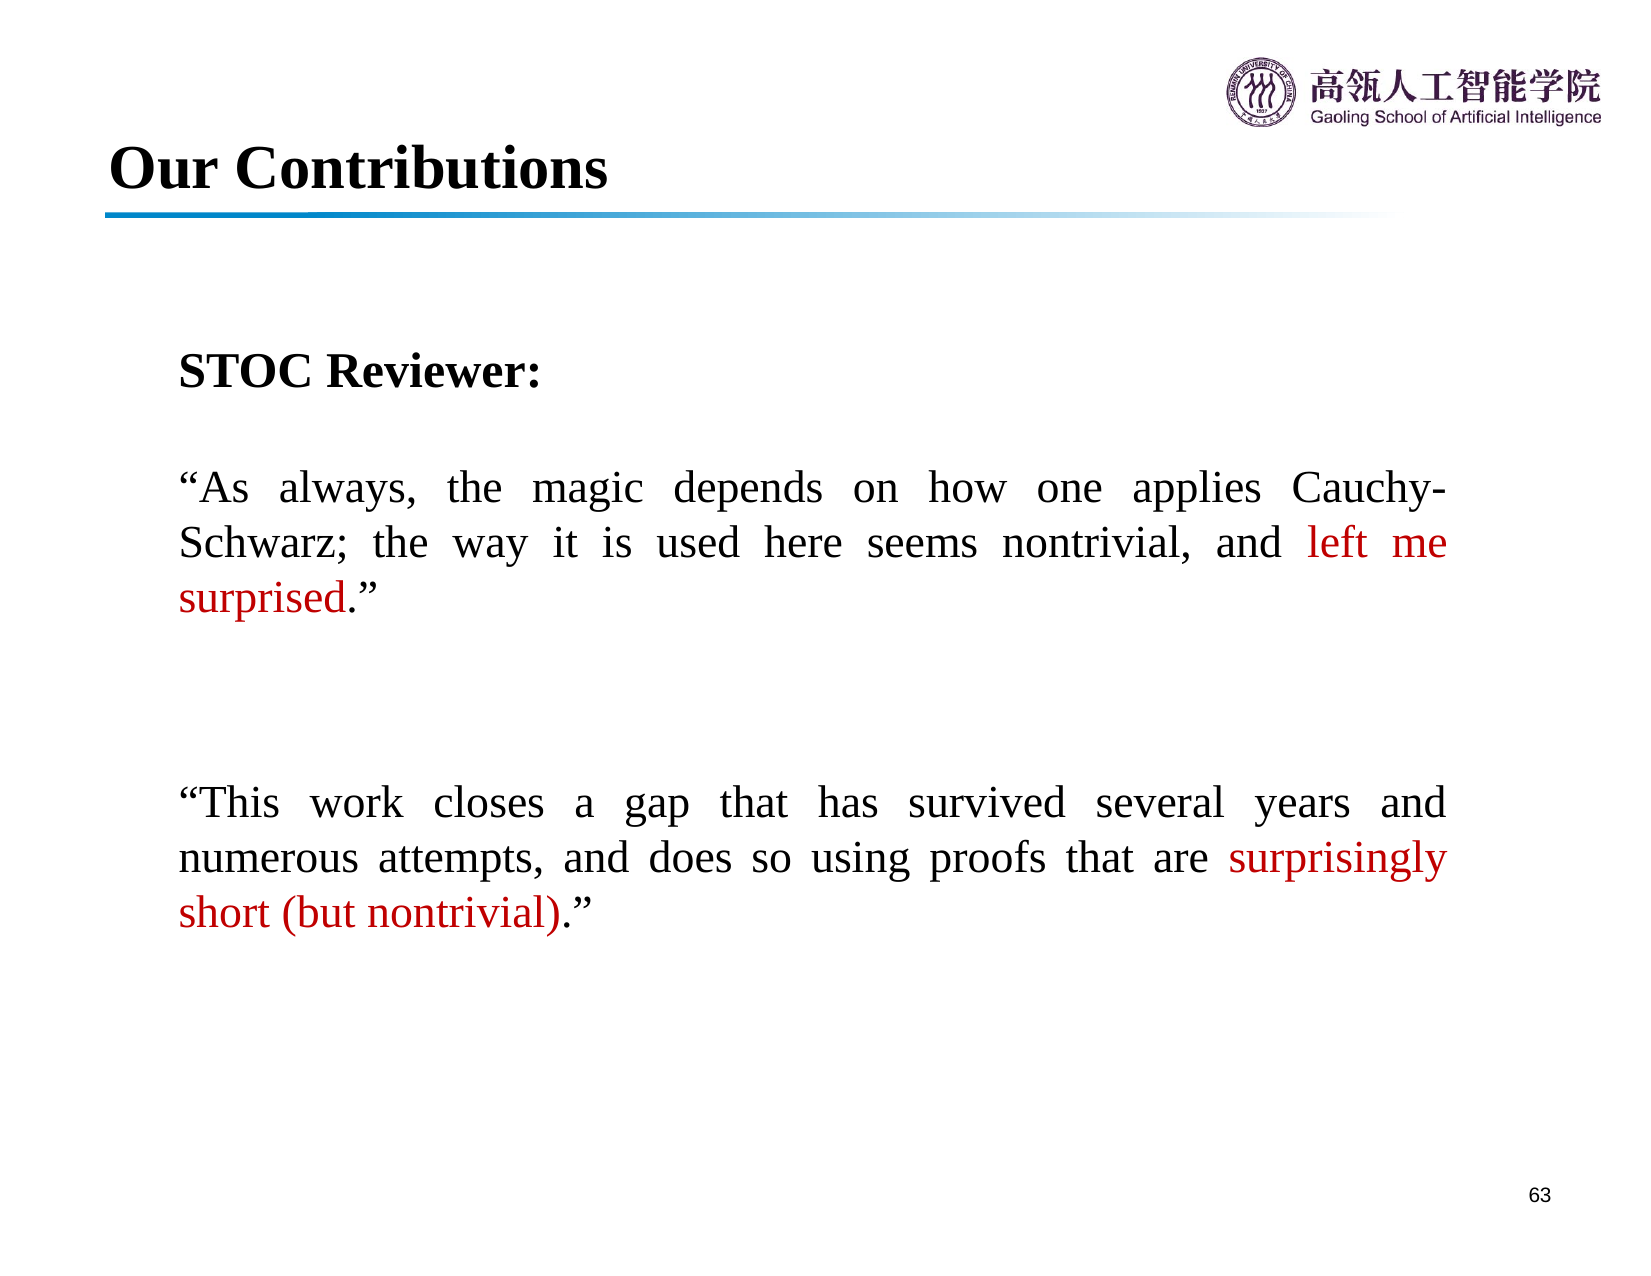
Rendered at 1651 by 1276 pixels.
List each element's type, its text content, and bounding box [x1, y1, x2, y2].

picture [1226, 57, 1601, 127]
text_box “As always, the magic depends on how one applies Cauchy-Schwarz; the way it is used here seems nontrivial, and left me surprised.” [163, 449, 1463, 629]
text_box [102, 211, 1406, 221]
text_box STOC Reviewer: [163, 330, 679, 406]
text_box “This work closes a gap that has survived several years and numerous attempts, and does so using proofs that are surprisingly short (but nontrivial).” [163, 763, 1463, 944]
text_box Our Contributions [92, 117, 1569, 211]
